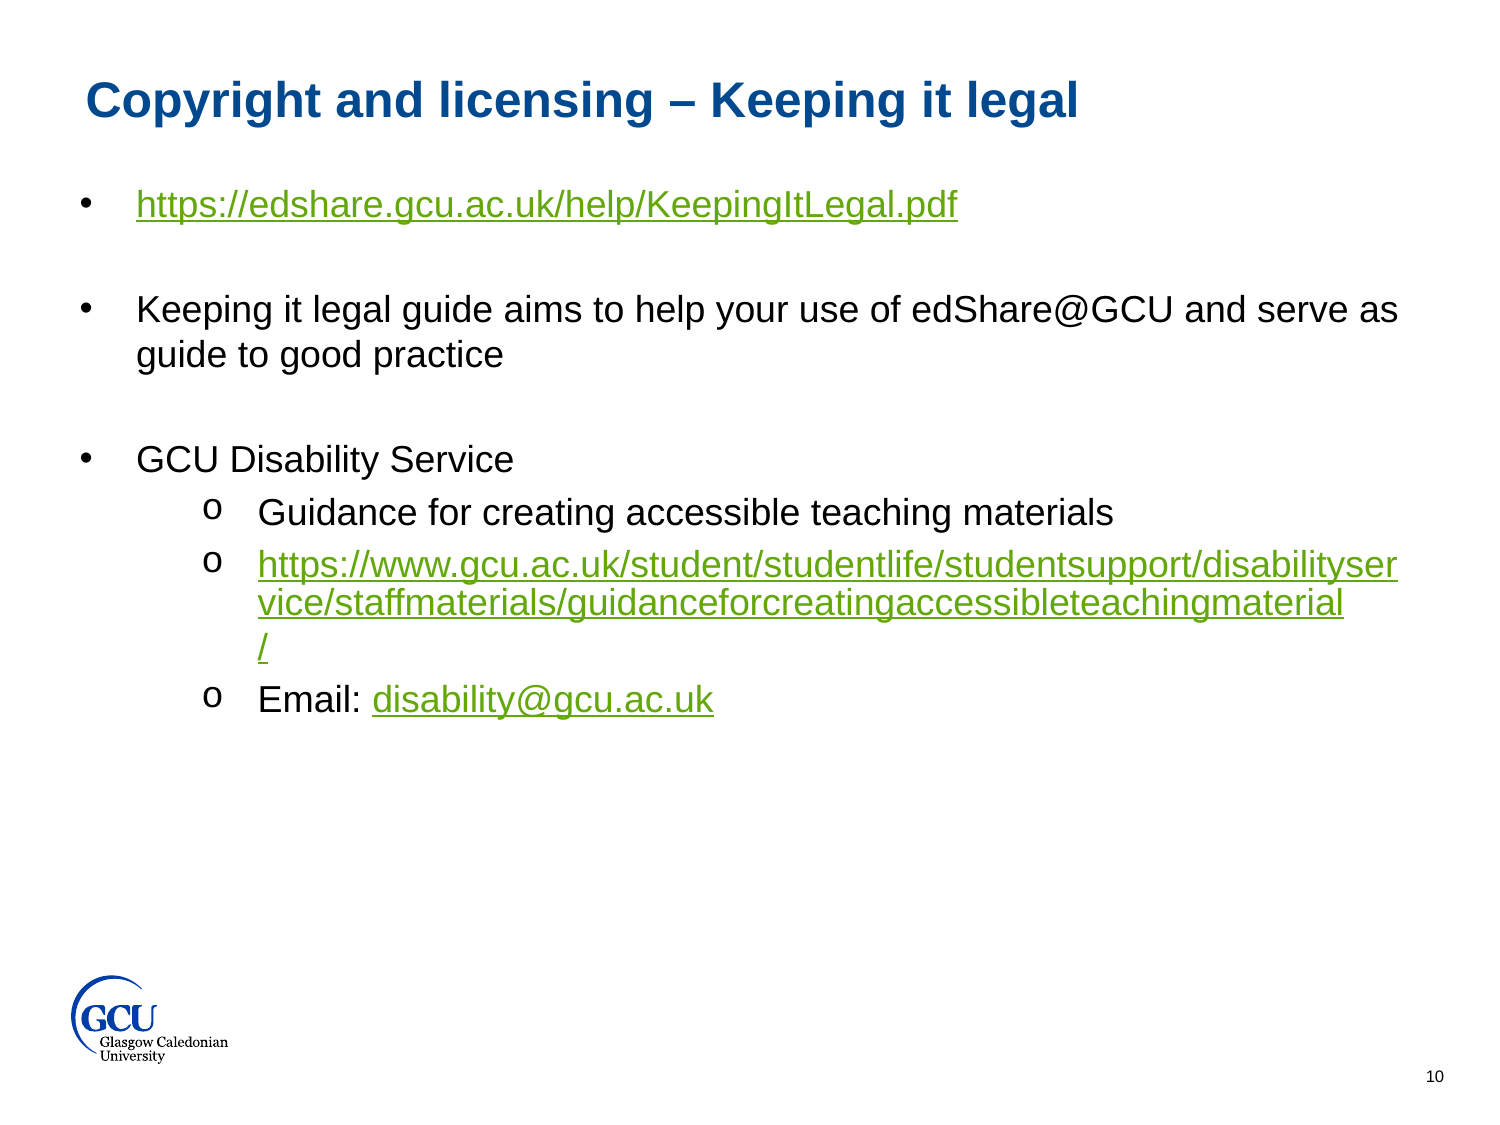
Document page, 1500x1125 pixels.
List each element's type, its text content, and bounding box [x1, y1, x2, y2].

list Copyright and licensing – Keeping it legal [70, 60, 1430, 137]
list https://edshare.gcu.ac.uk/help/KeepingItLegal.pdf Keeping it legal guide aims to help your use of edShare@GCU and serve as guide to good practice GCU Disability Service Guidance for creating accessible teaching materials https://www.gcu.ac.uk/student/studentlife/studentsupport/disabilityservice/staffmaterials/guidanceforcreatingaccessibleteachingmaterial/ Email: disability@gcu.ac.uk [64, 172, 1424, 911]
